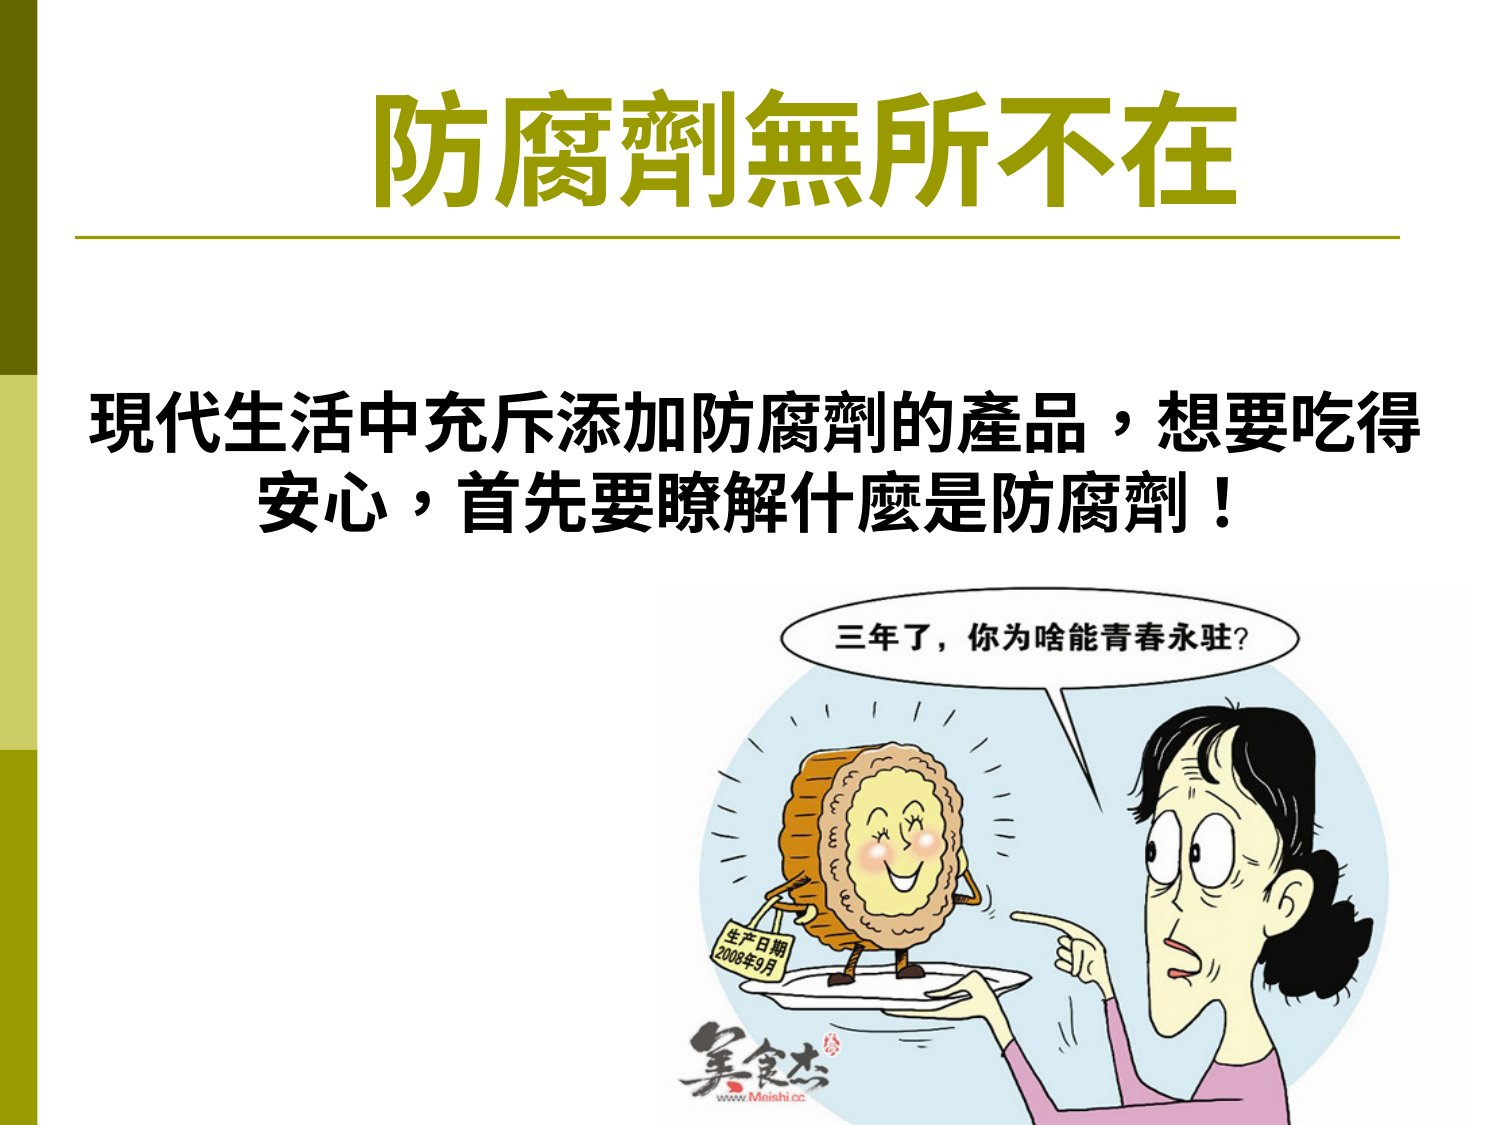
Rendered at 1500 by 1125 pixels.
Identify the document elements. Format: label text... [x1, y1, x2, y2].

subtitle 現代生活中充斥添加防腐劑的產品，想要吃得安心，首先要瞭解什麼是防腐劑！ [52, 373, 1460, 702]
picture [655, 585, 1466, 1125]
title 防腐劑無所不在 [194, 42, 1417, 252]
